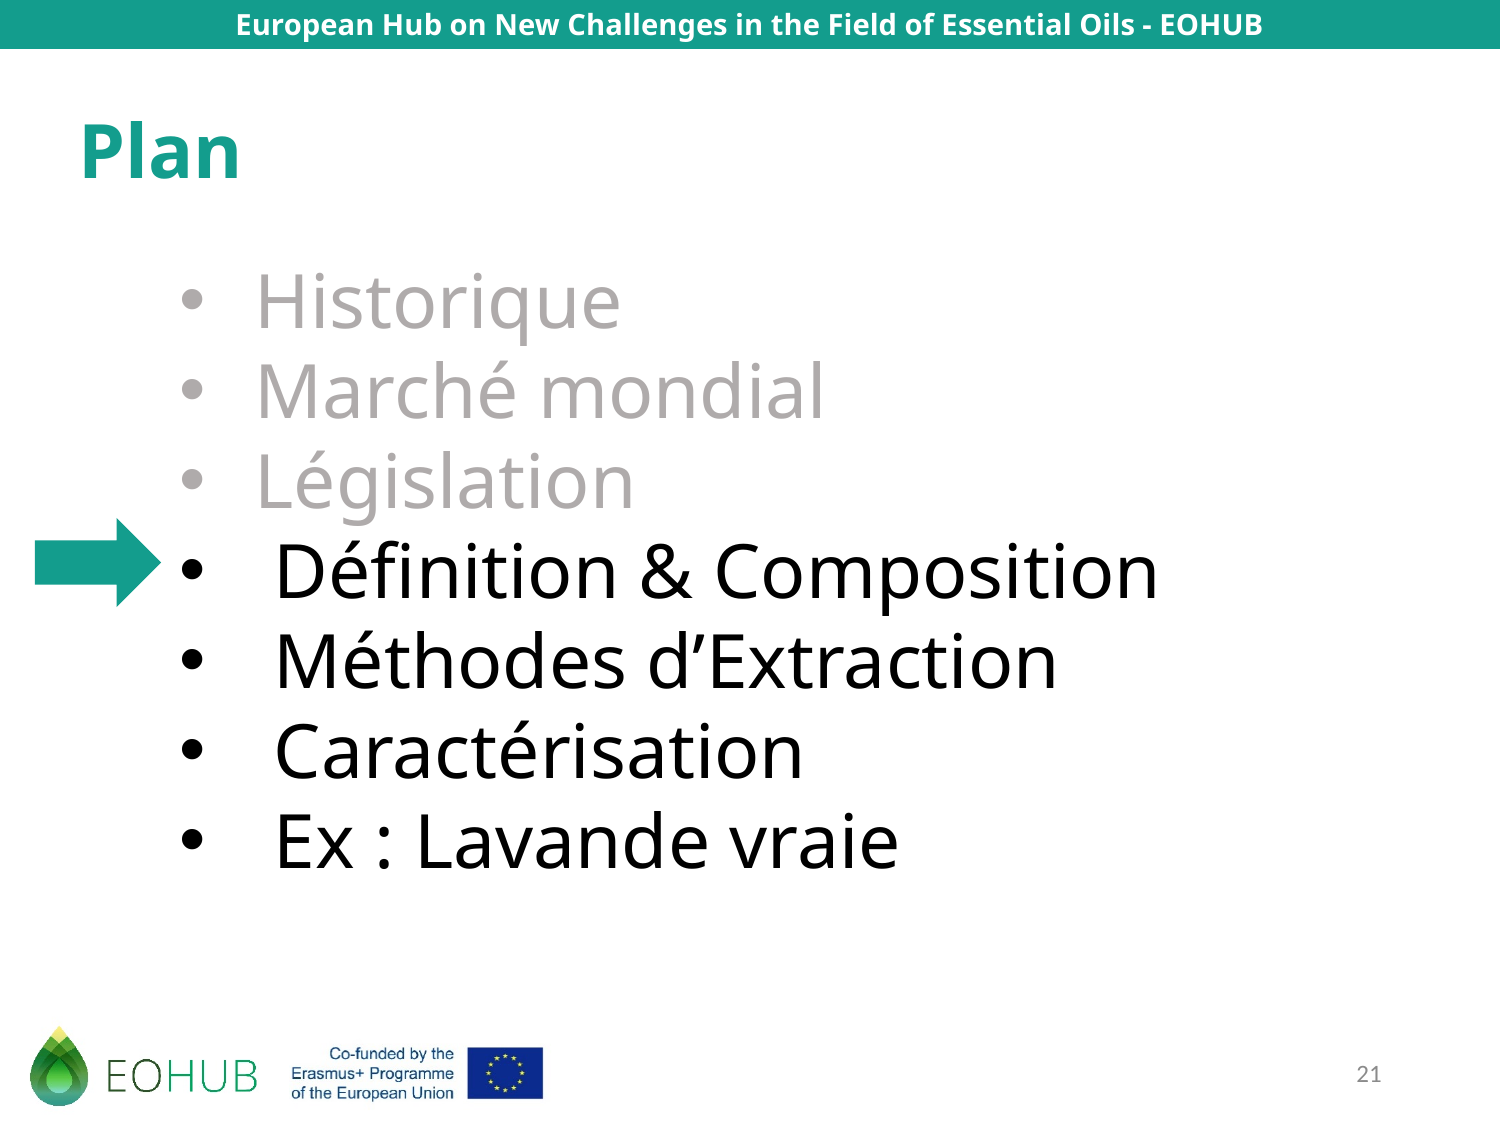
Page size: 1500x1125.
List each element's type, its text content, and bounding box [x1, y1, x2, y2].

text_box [18, 1008, 556, 1125]
text_box Plan Historique Marché mondial Législation Définition & Composition Méthodes d’Extraction Caractérisation Ex : Lavande vraie [63, 95, 1341, 891]
slide_number 21 [1059, 1042, 1397, 1103]
text_box European Hub on New Challenges in the Field of Essential Oils - EOHUB [0, 0, 1500, 49]
text_box [34, 517, 162, 608]
